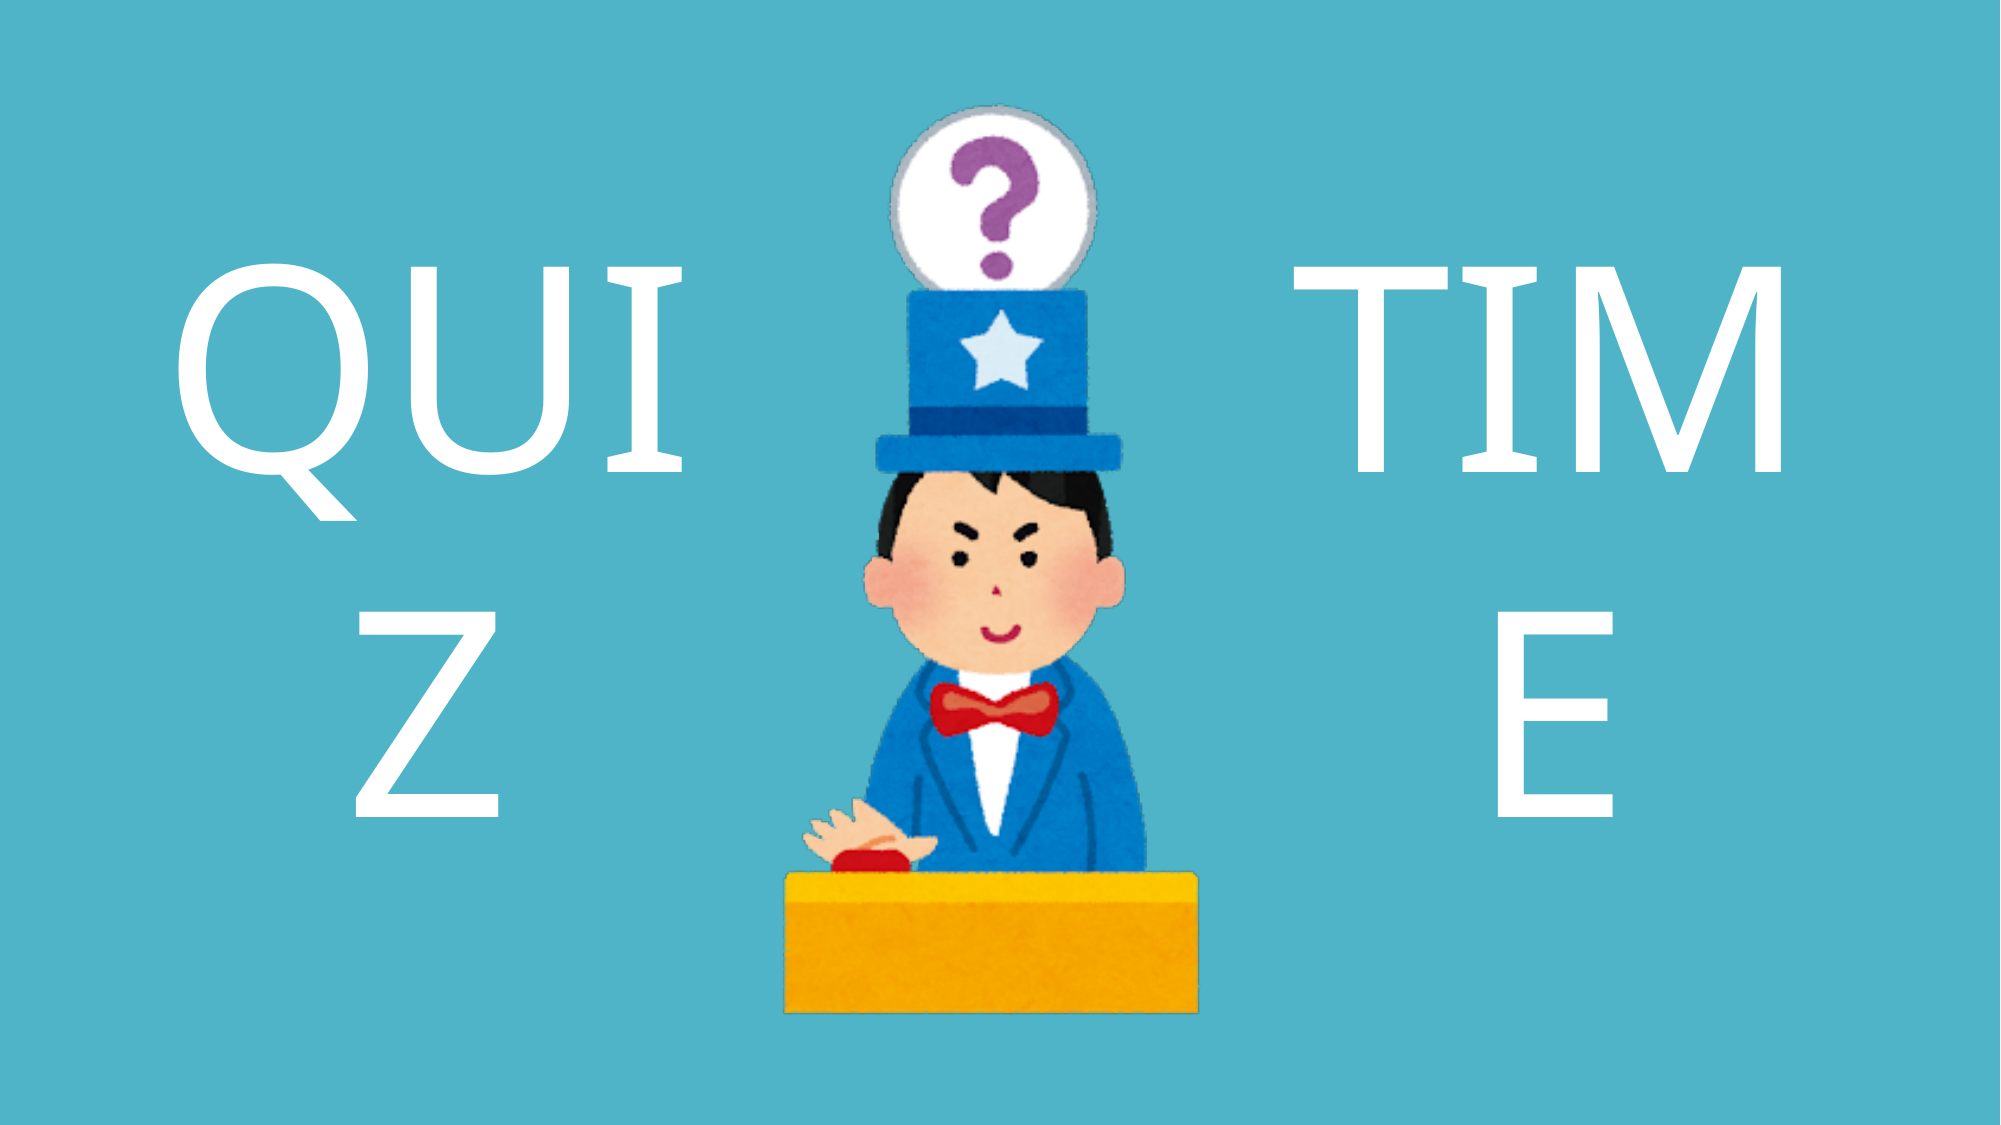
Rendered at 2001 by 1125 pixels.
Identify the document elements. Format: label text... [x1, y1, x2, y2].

text_box TIME [1287, 366, 1883, 693]
text_box QUIZ [95, 366, 705, 693]
picture [705, 90, 1287, 1039]
